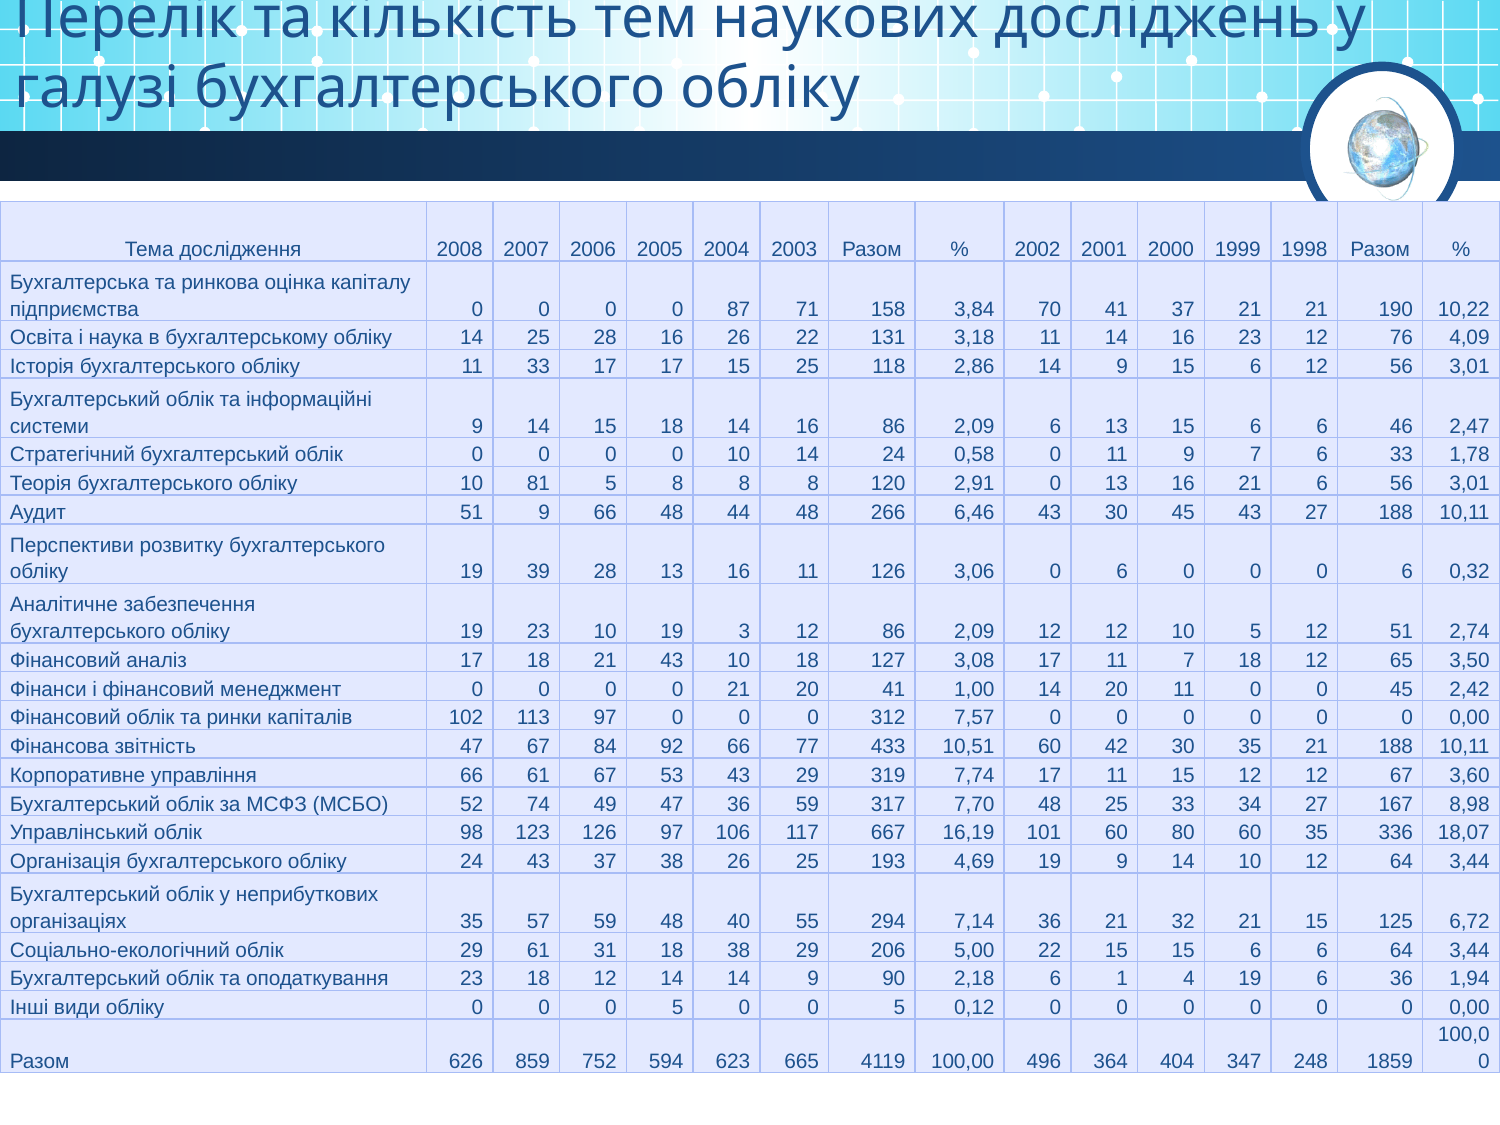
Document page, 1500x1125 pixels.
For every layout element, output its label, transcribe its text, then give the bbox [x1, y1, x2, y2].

table_header 2004 [694, 202, 759, 260]
table_cell 61 [494, 933, 559, 961]
table_cell 43 [627, 644, 692, 671]
table_header 1999 [1205, 202, 1270, 260]
table_cell 16 [694, 525, 759, 583]
table_cell 120 [829, 467, 914, 494]
table_cell 0 [1072, 701, 1137, 729]
table_cell 294 [829, 874, 914, 932]
table_cell 65 [1338, 644, 1422, 671]
table_header Разом [829, 202, 914, 260]
table_cell 84 [560, 730, 626, 757]
table_cell 12 [1072, 584, 1137, 642]
table_cell 0 [1205, 672, 1270, 700]
table_cell 67 [560, 759, 626, 786]
table_cell 18 [494, 644, 559, 671]
table_cell 90 [829, 962, 914, 990]
table_cell 0 [1272, 672, 1337, 700]
table_header 2006 [560, 202, 626, 260]
table_cell 8 [694, 467, 759, 494]
table_cell 33 [494, 350, 559, 377]
table_cell 0 [560, 438, 626, 466]
table_cell 3 [694, 584, 759, 642]
table_cell 32 [1138, 874, 1204, 932]
table_cell 10 [694, 438, 759, 466]
table_cell 15 [694, 350, 759, 377]
table_cell 623 [694, 1020, 759, 1072]
table_cell 6,46 [916, 496, 1003, 523]
table_header 2000 [1138, 202, 1204, 260]
table_cell 7,70 [916, 788, 1003, 815]
table_cell 158 [829, 262, 914, 320]
table_cell 106 [694, 816, 759, 844]
table_cell 30 [1072, 496, 1137, 523]
table_cell 0 [1138, 991, 1204, 1018]
table_cell 14 [1072, 321, 1137, 349]
table_cell Теорія бухгалтерського обліку [1, 467, 426, 494]
table_cell 6 [1272, 962, 1337, 990]
table_cell 51 [1338, 584, 1422, 642]
table_cell 433 [829, 730, 914, 757]
table_cell 6 [1338, 525, 1422, 583]
table_cell 0 [627, 262, 692, 320]
table_cell 87 [694, 262, 759, 320]
table_cell 2,18 [916, 962, 1003, 990]
table_cell 14 [494, 379, 559, 437]
table_cell 24 [427, 845, 492, 872]
table_cell 13 [627, 525, 692, 583]
table_cell 14 [694, 379, 759, 437]
table_cell 3,06 [916, 525, 1003, 583]
table_cell 14 [761, 438, 828, 466]
table_cell 21 [1205, 262, 1270, 320]
table_cell Історія бухгалтерського обліку [1, 350, 426, 377]
table_cell Фінансовий облік та ринки капіталів [1, 701, 426, 729]
table_cell 13 [1072, 379, 1137, 437]
table_cell 127 [829, 644, 914, 671]
table_cell 35 [427, 874, 492, 932]
table_cell 8 [761, 467, 828, 494]
table_cell 10 [694, 644, 759, 671]
table_cell 11 [1072, 644, 1137, 671]
table_cell 248 [1272, 1020, 1337, 1072]
table_cell 118 [829, 350, 914, 377]
table_cell 15 [1072, 933, 1137, 961]
table_cell 188 [1338, 730, 1422, 757]
table_cell 81 [494, 467, 559, 494]
table_cell 52 [427, 788, 492, 815]
table_cell 49 [560, 788, 626, 815]
table_cell 1,00 [916, 672, 1003, 700]
table_cell 70 [1005, 262, 1070, 320]
table_cell 188 [1338, 496, 1422, 523]
table_cell 2,86 [916, 350, 1003, 377]
table_cell 77 [761, 730, 828, 757]
table_cell 12 [560, 962, 626, 990]
table_cell 9 [1072, 350, 1137, 377]
table_cell 17 [627, 350, 692, 377]
table_cell 25 [494, 321, 559, 349]
table_cell 0 [494, 438, 559, 466]
table_cell 11 [1005, 321, 1070, 349]
table_cell 36 [1005, 874, 1070, 932]
table_cell 17 [1005, 759, 1070, 786]
table_cell 667 [829, 816, 914, 844]
table_cell 24 [829, 438, 914, 466]
table_cell 3,84 [916, 262, 1003, 320]
table_cell 0 [560, 262, 626, 320]
table_cell 14 [1138, 845, 1204, 872]
table_cell 18,07 [1423, 816, 1499, 844]
table_cell 21 [1205, 467, 1270, 494]
table_cell 266 [829, 496, 914, 523]
table_cell 0 [427, 991, 492, 1018]
table_cell 23 [494, 584, 559, 642]
table_cell 125 [1338, 874, 1422, 932]
table_cell 10,22 [1423, 262, 1499, 320]
table_cell 20 [761, 672, 828, 700]
table_cell 4,69 [916, 845, 1003, 872]
table_cell 43 [694, 759, 759, 786]
table_cell 126 [829, 525, 914, 583]
table_cell Бухгалтерська та ринкова оцінка капіталу підприємства [1, 262, 426, 320]
table_cell 25 [761, 350, 828, 377]
table_cell 404 [1138, 1020, 1204, 1072]
table_cell 0 [1272, 701, 1337, 729]
table_cell 3,01 [1423, 350, 1499, 377]
table_cell 16 [1138, 467, 1204, 494]
table_cell 38 [627, 845, 692, 872]
table_cell 10 [1138, 584, 1204, 642]
table_cell Аналітичне забезпечення бухгалтерського обліку [1, 584, 426, 642]
table_cell 15 [560, 379, 626, 437]
table_cell 17 [427, 644, 492, 671]
table_cell 102 [427, 701, 492, 729]
table_cell 22 [1005, 933, 1070, 961]
table_cell 3,50 [1423, 644, 1499, 671]
table_cell 9 [1072, 845, 1137, 872]
table_cell 10,51 [916, 730, 1003, 757]
table_cell 2,91 [916, 467, 1003, 494]
table_cell 48 [627, 874, 692, 932]
table_cell 14 [427, 321, 492, 349]
table_header 2002 [1005, 202, 1070, 260]
table_cell 23 [1205, 321, 1270, 349]
table_cell 12 [1272, 644, 1337, 671]
table_cell 3,44 [1423, 933, 1499, 961]
table_cell 5 [560, 467, 626, 494]
table_cell 29 [427, 933, 492, 961]
table_cell 7,57 [916, 701, 1003, 729]
table_cell 100,00 [916, 1020, 1003, 1072]
table_cell 6 [1272, 438, 1337, 466]
table_cell 6 [1205, 350, 1270, 377]
table_cell 17 [560, 350, 626, 377]
table_cell 0 [694, 701, 759, 729]
table_cell 27 [1272, 496, 1337, 523]
table_cell 0 [627, 438, 692, 466]
table_cell 26 [694, 321, 759, 349]
table_cell 67 [494, 730, 559, 757]
table_cell 626 [427, 1020, 492, 1072]
table_cell 30 [1138, 730, 1204, 757]
table_cell 48 [627, 496, 692, 523]
table_cell 21 [1072, 874, 1137, 932]
table_cell Корпоративне управління [1, 759, 426, 786]
table_cell 5 [829, 991, 914, 1018]
table_cell 0,32 [1423, 525, 1499, 583]
table_cell 27 [1272, 788, 1337, 815]
table_cell 9 [427, 379, 492, 437]
table_cell 57 [494, 874, 559, 932]
table_cell 0 [1205, 525, 1270, 583]
table_cell 60 [1205, 816, 1270, 844]
table_cell 0 [761, 701, 828, 729]
table_cell 25 [761, 845, 828, 872]
table_cell 59 [761, 788, 828, 815]
table_cell 6,72 [1423, 874, 1499, 932]
table_cell 0,12 [916, 991, 1003, 1018]
table_cell 319 [829, 759, 914, 786]
table_cell Бухгалтерський облік та оподаткування [1, 962, 426, 990]
table_cell Разом [1, 1020, 426, 1072]
table_cell 61 [494, 759, 559, 786]
table_cell 0,58 [916, 438, 1003, 466]
table_cell 0 [427, 672, 492, 700]
table_cell 206 [829, 933, 914, 961]
table_cell 17 [1005, 644, 1070, 671]
table_cell 6 [1272, 933, 1337, 961]
table_cell 0 [1338, 991, 1422, 1018]
table_cell 12 [1272, 759, 1337, 786]
table_cell 21 [1272, 262, 1337, 320]
table_cell 10,11 [1423, 730, 1499, 757]
table_cell 7 [1205, 438, 1270, 466]
table_cell 36 [694, 788, 759, 815]
table_cell Стратегічний бухгалтерський облік [1, 438, 426, 466]
table_cell 9 [761, 962, 828, 990]
table_cell 2,47 [1423, 379, 1499, 437]
table_cell 92 [627, 730, 692, 757]
table_cell 190 [1338, 262, 1422, 320]
table_cell 7 [1138, 644, 1204, 671]
table_cell 56 [1338, 350, 1422, 377]
table_cell 15 [1138, 759, 1204, 786]
table_cell Фінансова звітність [1, 730, 426, 757]
table_cell 56 [1338, 467, 1422, 494]
table_cell 47 [627, 788, 692, 815]
table_cell Фінансовий аналіз [1, 644, 426, 671]
table_cell 98 [427, 816, 492, 844]
table_cell 10,11 [1423, 496, 1499, 523]
table_cell 26 [694, 845, 759, 872]
table_cell 0 [1138, 525, 1204, 583]
table_cell 11 [1072, 438, 1137, 466]
table_cell 0 [1005, 991, 1070, 1018]
table_cell Аудит [1, 496, 426, 523]
table_cell 0 [1005, 525, 1070, 583]
table_cell 8 [627, 467, 692, 494]
table_cell 5 [627, 991, 692, 1018]
table_cell 22 [761, 321, 828, 349]
table_cell 66 [560, 496, 626, 523]
table_cell 1 [1072, 962, 1137, 990]
table_cell 752 [560, 1020, 626, 1072]
table_cell 18 [627, 933, 692, 961]
table_header % [1423, 202, 1499, 260]
table_cell 5,00 [916, 933, 1003, 961]
table_cell 15 [1138, 350, 1204, 377]
table_cell 6 [1205, 933, 1270, 961]
table_cell 9 [1138, 438, 1204, 466]
table_cell 2,74 [1423, 584, 1499, 642]
table_cell 51 [427, 496, 492, 523]
table_cell 12 [1272, 584, 1337, 642]
table_cell 123 [494, 816, 559, 844]
table_cell 38 [694, 933, 759, 961]
table_cell 19 [627, 584, 692, 642]
table_cell 4 [1138, 962, 1204, 990]
table_cell 12 [1005, 584, 1070, 642]
table_cell 0 [1005, 701, 1070, 729]
table_cell 21 [560, 644, 626, 671]
table_cell 0 [694, 991, 759, 1018]
table_cell 23 [427, 962, 492, 990]
table_cell 117 [761, 816, 828, 844]
table_header 1998 [1272, 202, 1337, 260]
table_cell 113 [494, 701, 559, 729]
table_cell 45 [1338, 672, 1422, 700]
table_cell 7,74 [916, 759, 1003, 786]
table_cell 14 [1005, 672, 1070, 700]
table_cell 6 [1272, 467, 1337, 494]
table_cell Соціально-екологічний облік [1, 933, 426, 961]
table_cell 41 [1072, 262, 1137, 320]
table_cell 16 [761, 379, 828, 437]
table_cell Бухгалтерський облік та інформаційні системи [1, 379, 426, 437]
table_cell 0 [1005, 467, 1070, 494]
table_header Разом [1338, 202, 1422, 260]
table_cell 20 [1072, 672, 1137, 700]
table_cell 0 [560, 991, 626, 1018]
table_cell 80 [1138, 816, 1204, 844]
table_cell 5 [1205, 584, 1270, 642]
table_cell 6 [1205, 379, 1270, 437]
table_cell 15 [1138, 933, 1204, 961]
table_cell 33 [1338, 438, 1422, 466]
table_cell 21 [1205, 874, 1270, 932]
table_cell 6 [1272, 379, 1337, 437]
table_header % [916, 202, 1003, 260]
table_cell 336 [1338, 816, 1422, 844]
table_cell 347 [1205, 1020, 1270, 1072]
table_cell 28 [560, 321, 626, 349]
table_cell 10 [1205, 845, 1270, 872]
table_cell 41 [829, 672, 914, 700]
table_header 2003 [761, 202, 828, 260]
table_cell 0 [1005, 438, 1070, 466]
table_cell 35 [1205, 730, 1270, 757]
table_cell 18 [627, 379, 692, 437]
table_cell 16 [1138, 321, 1204, 349]
table_cell 2,09 [916, 584, 1003, 642]
table_cell 0 [761, 991, 828, 1018]
table_cell 312 [829, 701, 914, 729]
table_cell 167 [1338, 788, 1422, 815]
table_cell 1,94 [1423, 962, 1499, 990]
table_cell 39 [494, 525, 559, 583]
table_cell 594 [627, 1020, 692, 1072]
table_cell 10 [427, 467, 492, 494]
table_cell 3,60 [1423, 759, 1499, 786]
table_cell 4,09 [1423, 321, 1499, 349]
table_cell 21 [694, 672, 759, 700]
table_cell 317 [829, 788, 914, 815]
table_cell 859 [494, 1020, 559, 1072]
table_cell 6 [1005, 379, 1070, 437]
table_header 2008 [427, 202, 492, 260]
table_cell 11 [427, 350, 492, 377]
table_cell 0 [560, 672, 626, 700]
table_cell 0 [1272, 525, 1337, 583]
table_cell 12 [1272, 845, 1337, 872]
table_cell 9 [494, 496, 559, 523]
table_cell 8,98 [1423, 788, 1499, 815]
table_cell 60 [1072, 816, 1137, 844]
table_cell 14 [1005, 350, 1070, 377]
table_cell 11 [1138, 672, 1204, 700]
table_cell 12 [1272, 350, 1337, 377]
table_cell Інші види обліку [1, 991, 426, 1018]
table_cell 76 [1338, 321, 1422, 349]
table_cell 97 [627, 816, 692, 844]
table_cell 364 [1072, 1020, 1137, 1072]
table_cell 64 [1338, 845, 1422, 872]
table_cell 14 [694, 962, 759, 990]
table_cell 12 [761, 584, 828, 642]
table_cell 126 [560, 816, 626, 844]
table_cell 29 [761, 933, 828, 961]
table_cell 12 [1272, 321, 1337, 349]
table_cell 74 [494, 788, 559, 815]
table_cell 66 [694, 730, 759, 757]
table_cell 6 [1072, 525, 1137, 583]
table_cell 19 [427, 584, 492, 642]
table_cell 46 [1338, 379, 1422, 437]
table_cell 53 [627, 759, 692, 786]
text_box Перелік та кількість тем наукових досліджень у галузі бухгалтерського обліку [0, 0, 1500, 197]
table_cell 19 [427, 525, 492, 583]
table_header 2005 [627, 202, 692, 260]
table_cell 43 [494, 845, 559, 872]
table_cell 2,09 [916, 379, 1003, 437]
table_cell 28 [560, 525, 626, 583]
table_cell 37 [560, 845, 626, 872]
table_cell 18 [1205, 644, 1270, 671]
table_cell Освіта і наука в бухгалтерському обліку [1, 321, 426, 349]
table_cell 0 [1072, 991, 1137, 1018]
table_cell 42 [1072, 730, 1137, 757]
table_header Тема дослідження [1, 202, 426, 260]
table_cell 97 [560, 701, 626, 729]
table_cell 0 [1138, 701, 1204, 729]
table_cell Перспективи розвитку бухгалтерського обліку [1, 525, 426, 583]
table_cell 18 [761, 644, 828, 671]
table_cell 66 [427, 759, 492, 786]
table_cell 16,19 [916, 816, 1003, 844]
table_cell 31 [560, 933, 626, 961]
table_cell 7,14 [916, 874, 1003, 932]
table_cell 11 [761, 525, 828, 583]
table_cell 64 [1338, 933, 1422, 961]
table_cell 496 [1005, 1020, 1070, 1072]
table_cell 0 [494, 672, 559, 700]
table_cell 0,00 [1423, 701, 1499, 729]
table_cell 59 [560, 874, 626, 932]
table_cell 40 [694, 874, 759, 932]
table_cell 0 [427, 262, 492, 320]
table_header 2001 [1072, 202, 1137, 260]
table_cell 3,01 [1423, 467, 1499, 494]
table_cell 67 [1338, 759, 1422, 786]
table_cell Фінанси і фінансовий менеджмент [1, 672, 426, 700]
table_cell 18 [494, 962, 559, 990]
table_cell 1859 [1338, 1020, 1422, 1072]
table_cell 14 [627, 962, 692, 990]
table_cell 45 [1138, 496, 1204, 523]
table_cell 48 [761, 496, 828, 523]
table_cell 0,00 [1423, 991, 1499, 1018]
table_cell 15 [1272, 874, 1337, 932]
table_cell 131 [829, 321, 914, 349]
table_cell 55 [761, 874, 828, 932]
table_cell 0 [427, 438, 492, 466]
table_cell 43 [1205, 496, 1270, 523]
table_cell 71 [761, 262, 828, 320]
table_cell 11 [1072, 759, 1137, 786]
table_cell 101 [1005, 816, 1070, 844]
table_cell Бухгалтерський облік у неприбуткових організаціях [1, 874, 426, 932]
table_cell 4119 [829, 1020, 914, 1072]
table_cell 0 [1205, 991, 1270, 1018]
table_cell 44 [694, 496, 759, 523]
table_cell 12 [1205, 759, 1270, 786]
table_cell Бухгалтерський облік за МСФЗ (МСБО) [1, 788, 426, 815]
table_cell 19 [1005, 845, 1070, 872]
table_header 2007 [494, 202, 559, 260]
table_cell 665 [761, 1020, 828, 1072]
table_cell 60 [1005, 730, 1070, 757]
table_cell 37 [1138, 262, 1204, 320]
table_cell 0 [1272, 991, 1337, 1018]
table_cell 47 [427, 730, 492, 757]
table_cell 0 [1205, 701, 1270, 729]
table_cell 33 [1138, 788, 1204, 815]
table_cell 3,18 [916, 321, 1003, 349]
table_cell 6 [1005, 962, 1070, 990]
table_cell 36 [1338, 962, 1422, 990]
table_cell 100,00 [1423, 1020, 1499, 1072]
table_cell 48 [1005, 788, 1070, 815]
table_cell 0 [494, 991, 559, 1018]
picture [1326, 197, 1438, 201]
table_cell Організація бухгалтерського обліку [1, 845, 426, 872]
table_cell 2,42 [1423, 672, 1499, 700]
table_cell 193 [829, 845, 914, 872]
table_cell 34 [1205, 788, 1270, 815]
table_cell 19 [1205, 962, 1270, 990]
table_cell 0 [627, 701, 692, 729]
table_cell 3,44 [1423, 845, 1499, 872]
table_cell 86 [829, 584, 914, 642]
table_cell 1,78 [1423, 438, 1499, 466]
table_cell 25 [1072, 788, 1137, 815]
table_cell 0 [494, 262, 559, 320]
table_cell 13 [1072, 467, 1137, 494]
table_cell Управлінський облік [1, 816, 426, 844]
table_cell 35 [1272, 816, 1337, 844]
table_cell 15 [1138, 379, 1204, 437]
table_cell 29 [761, 759, 828, 786]
table_cell 0 [627, 672, 692, 700]
table_cell 10 [560, 584, 626, 642]
table_cell 86 [829, 379, 914, 437]
table_cell 43 [1005, 496, 1070, 523]
table_cell 21 [1272, 730, 1337, 757]
table_cell 0 [1338, 701, 1422, 729]
table_cell 3,08 [916, 644, 1003, 671]
table_cell 16 [627, 321, 692, 349]
